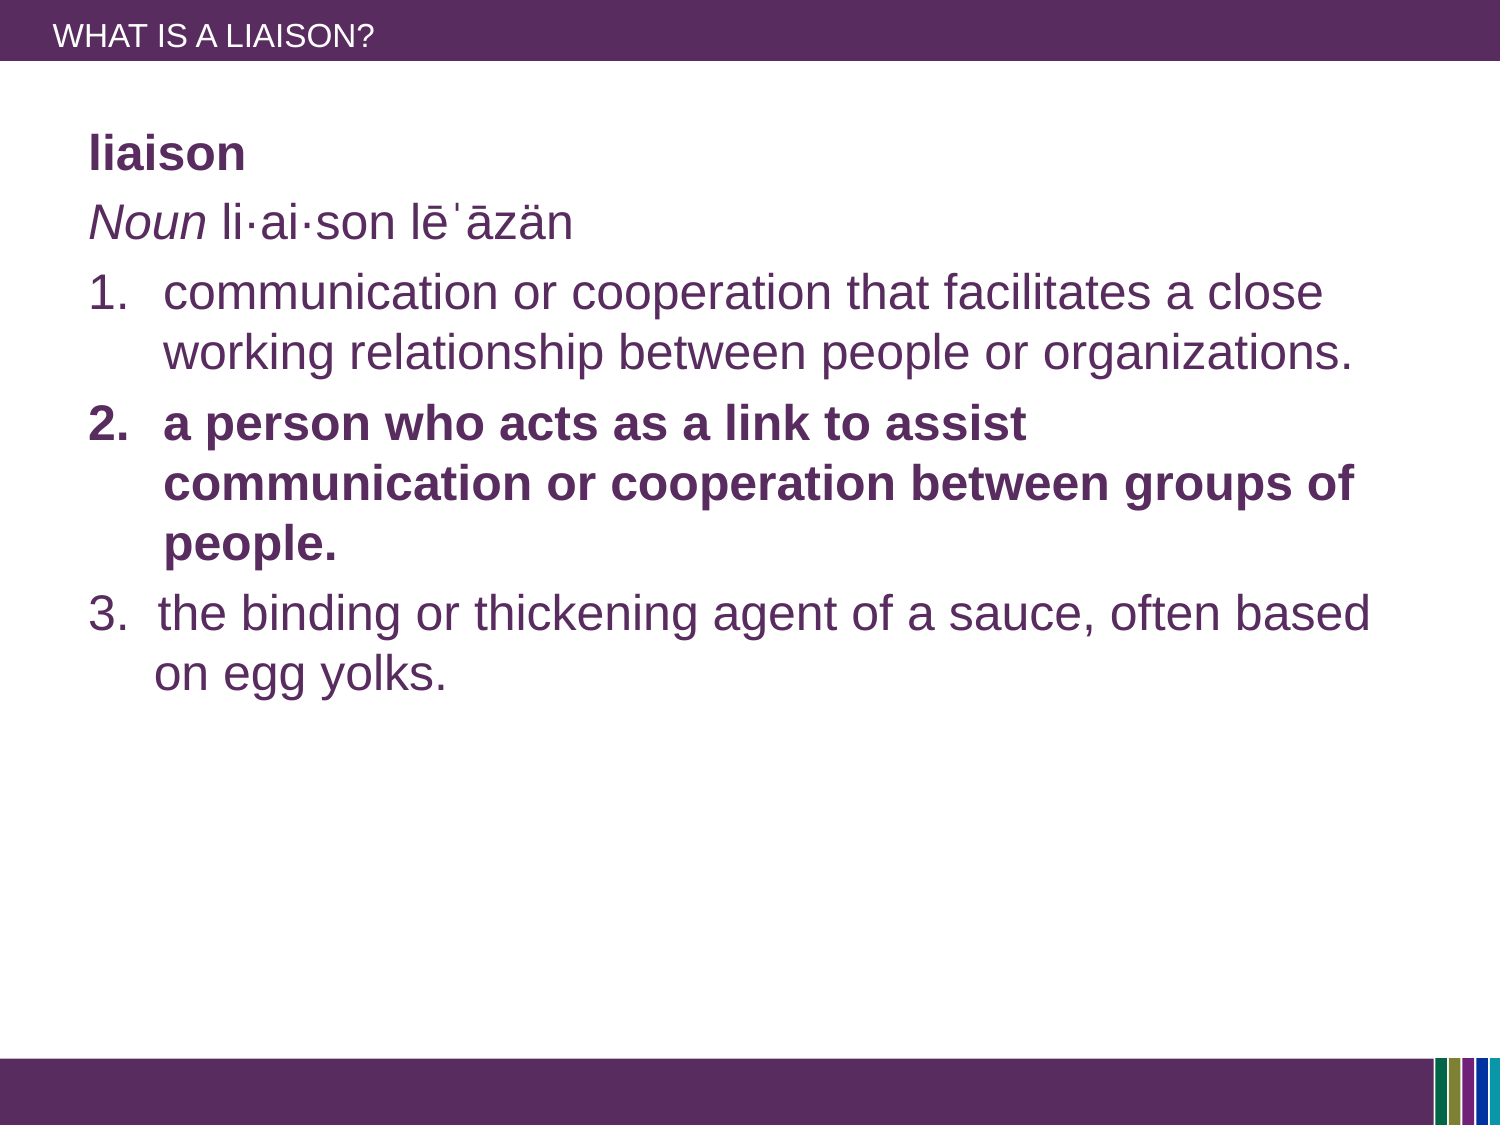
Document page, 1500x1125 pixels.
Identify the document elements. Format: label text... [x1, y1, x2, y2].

title What is a Liaison? [37, 0, 1388, 84]
list liaison Noun li·ai·son lēˈāzän communication or cooperation that facilitates a close working relationship between people or organizations. a person who acts as a link to assist communication or cooperation between groups of people. 3. the binding or thickening agent of a sauce, often based on egg yolks. [73, 112, 1424, 847]
